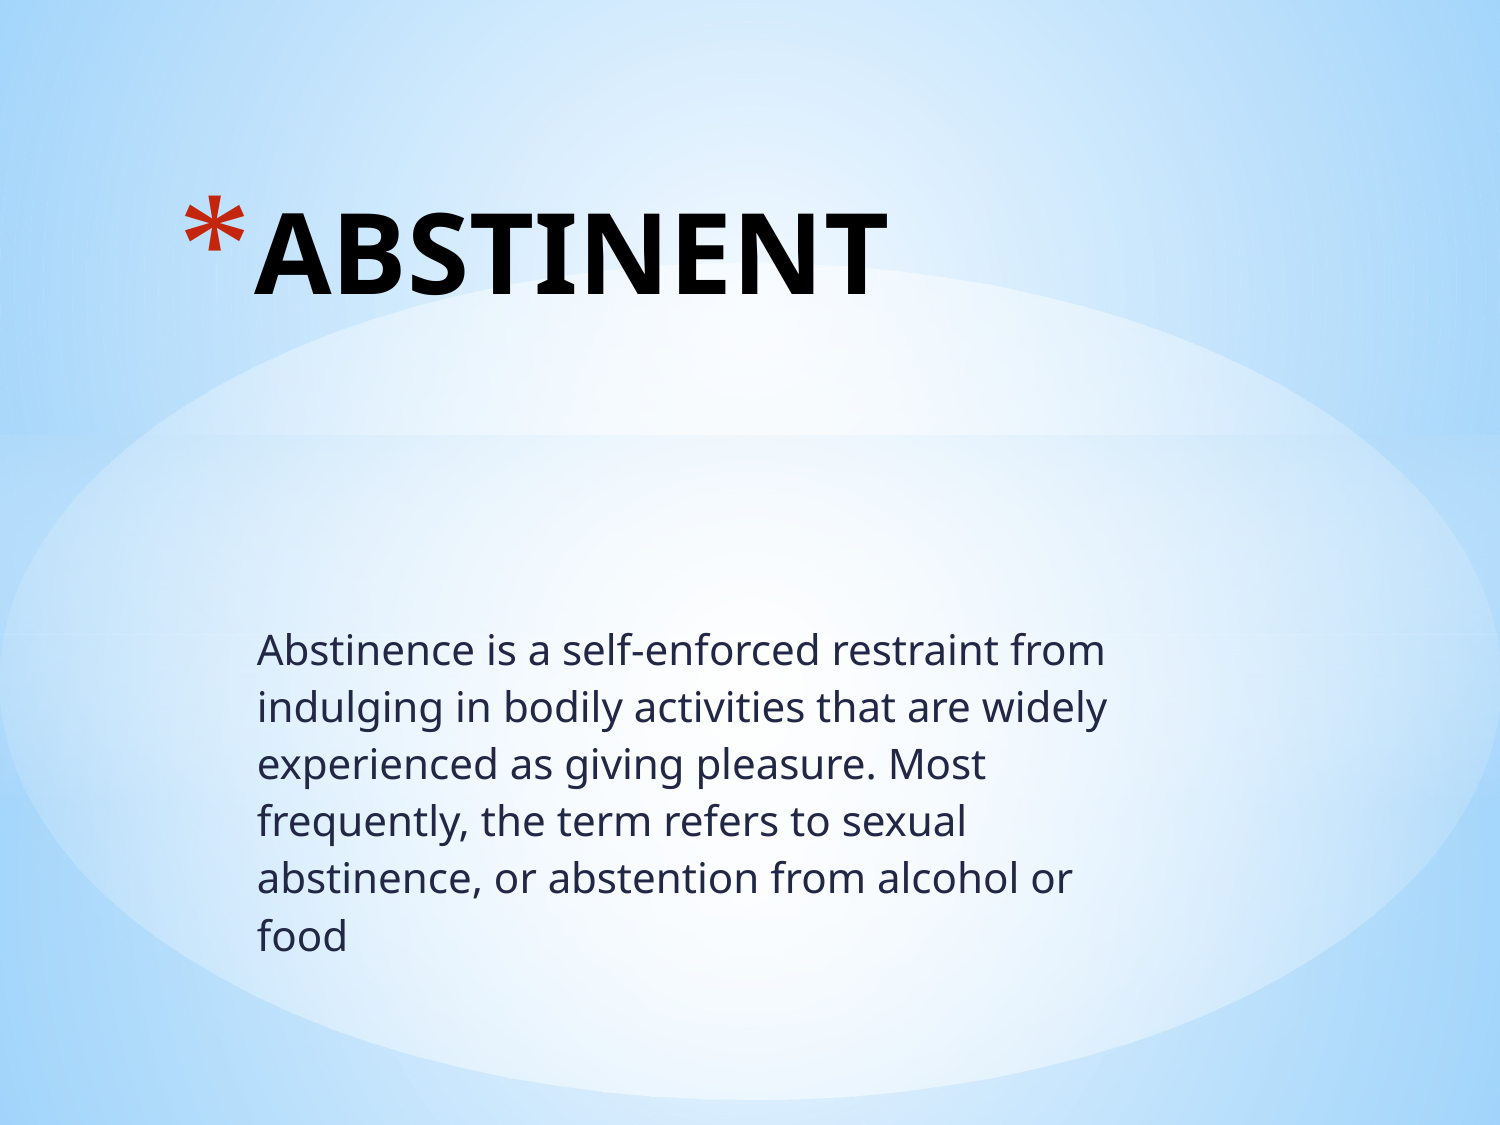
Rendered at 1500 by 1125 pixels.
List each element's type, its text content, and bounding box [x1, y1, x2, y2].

subtitle Abstinence is a self-enforced restraint from indulging in bodily activities that are widely experienced as giving pleasure. Most frequently, the term refers to sexual abstinence, or abstention from alcohol or food [241, 612, 1167, 974]
title ABSTINENT [134, 174, 1312, 438]
